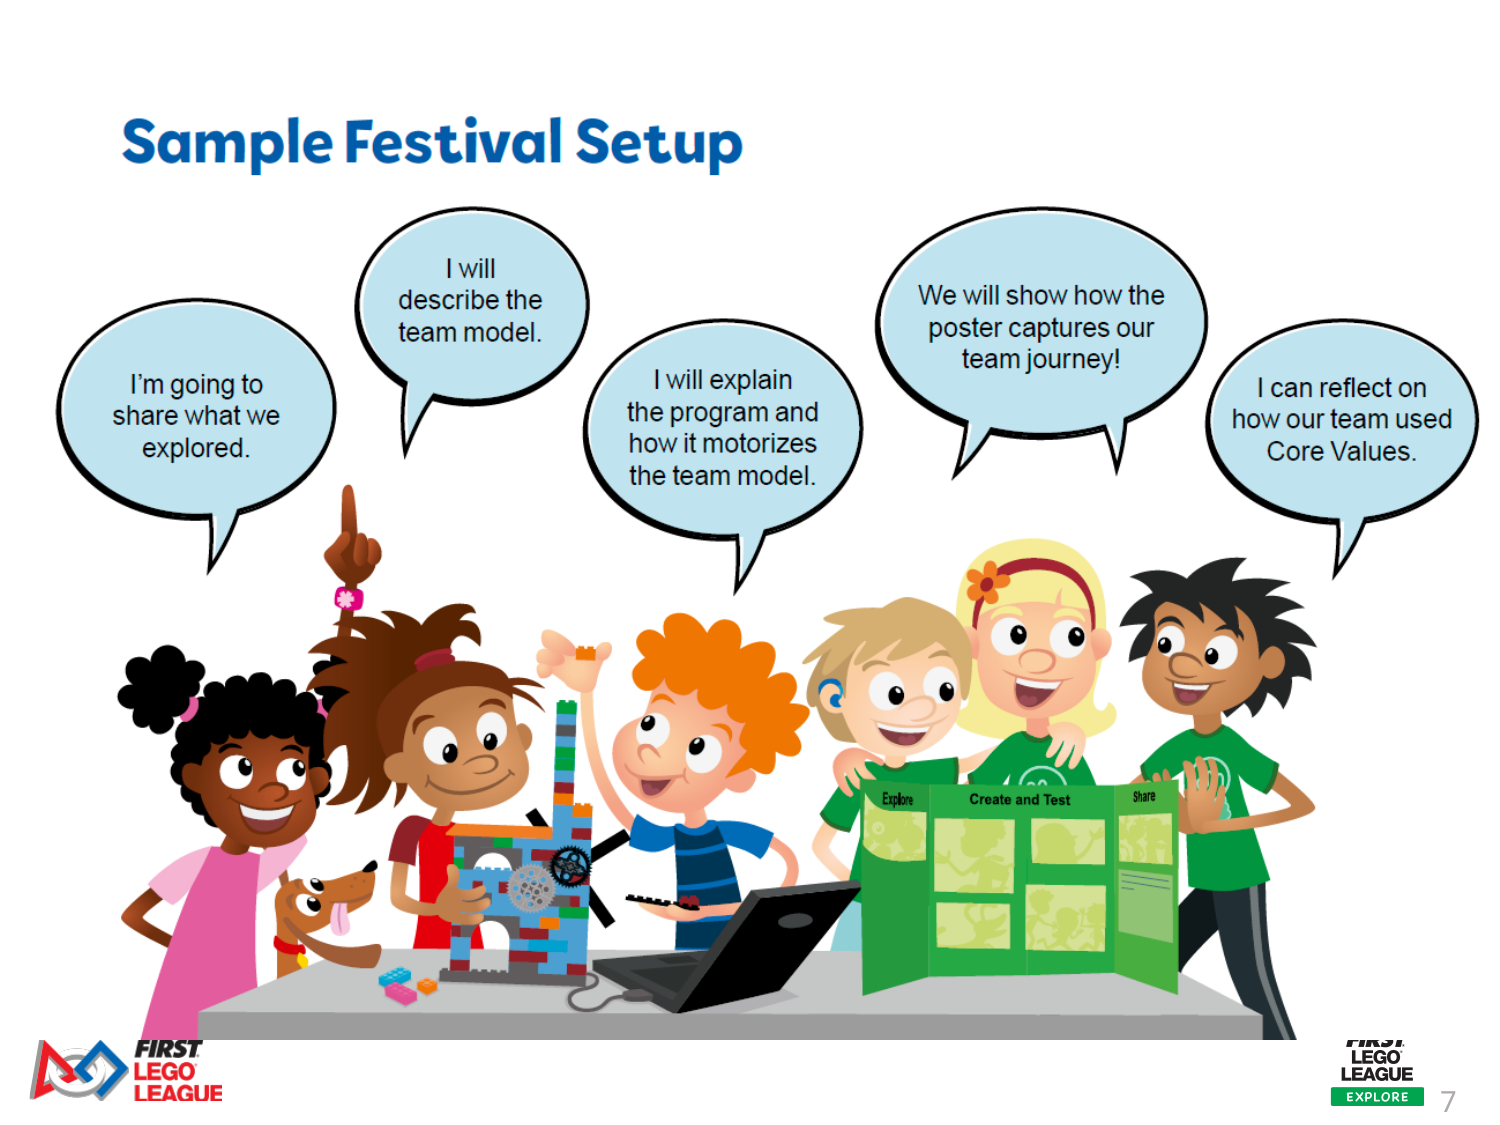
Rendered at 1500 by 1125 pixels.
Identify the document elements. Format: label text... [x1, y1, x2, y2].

picture [0, 85, 1500, 1040]
slide_number 7 [1425, 1076, 1484, 1111]
